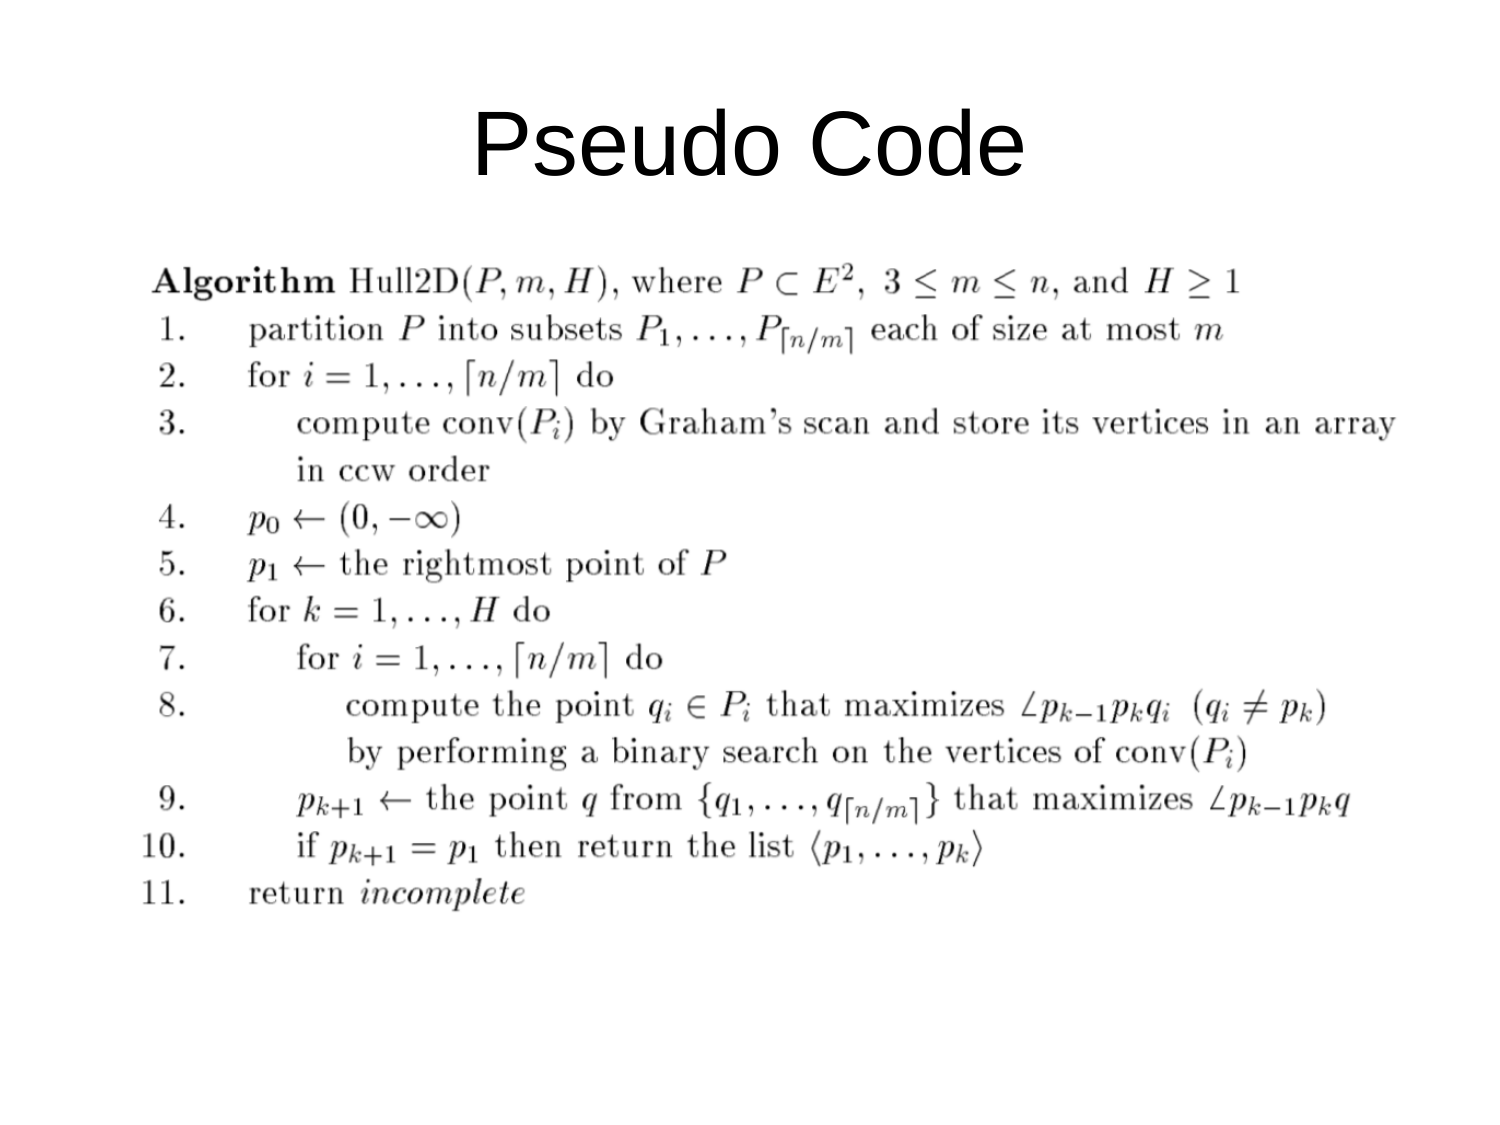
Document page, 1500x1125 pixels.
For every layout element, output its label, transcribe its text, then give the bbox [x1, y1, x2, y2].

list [74, 232, 1429, 933]
title Pseudo Code [75, 45, 1425, 230]
